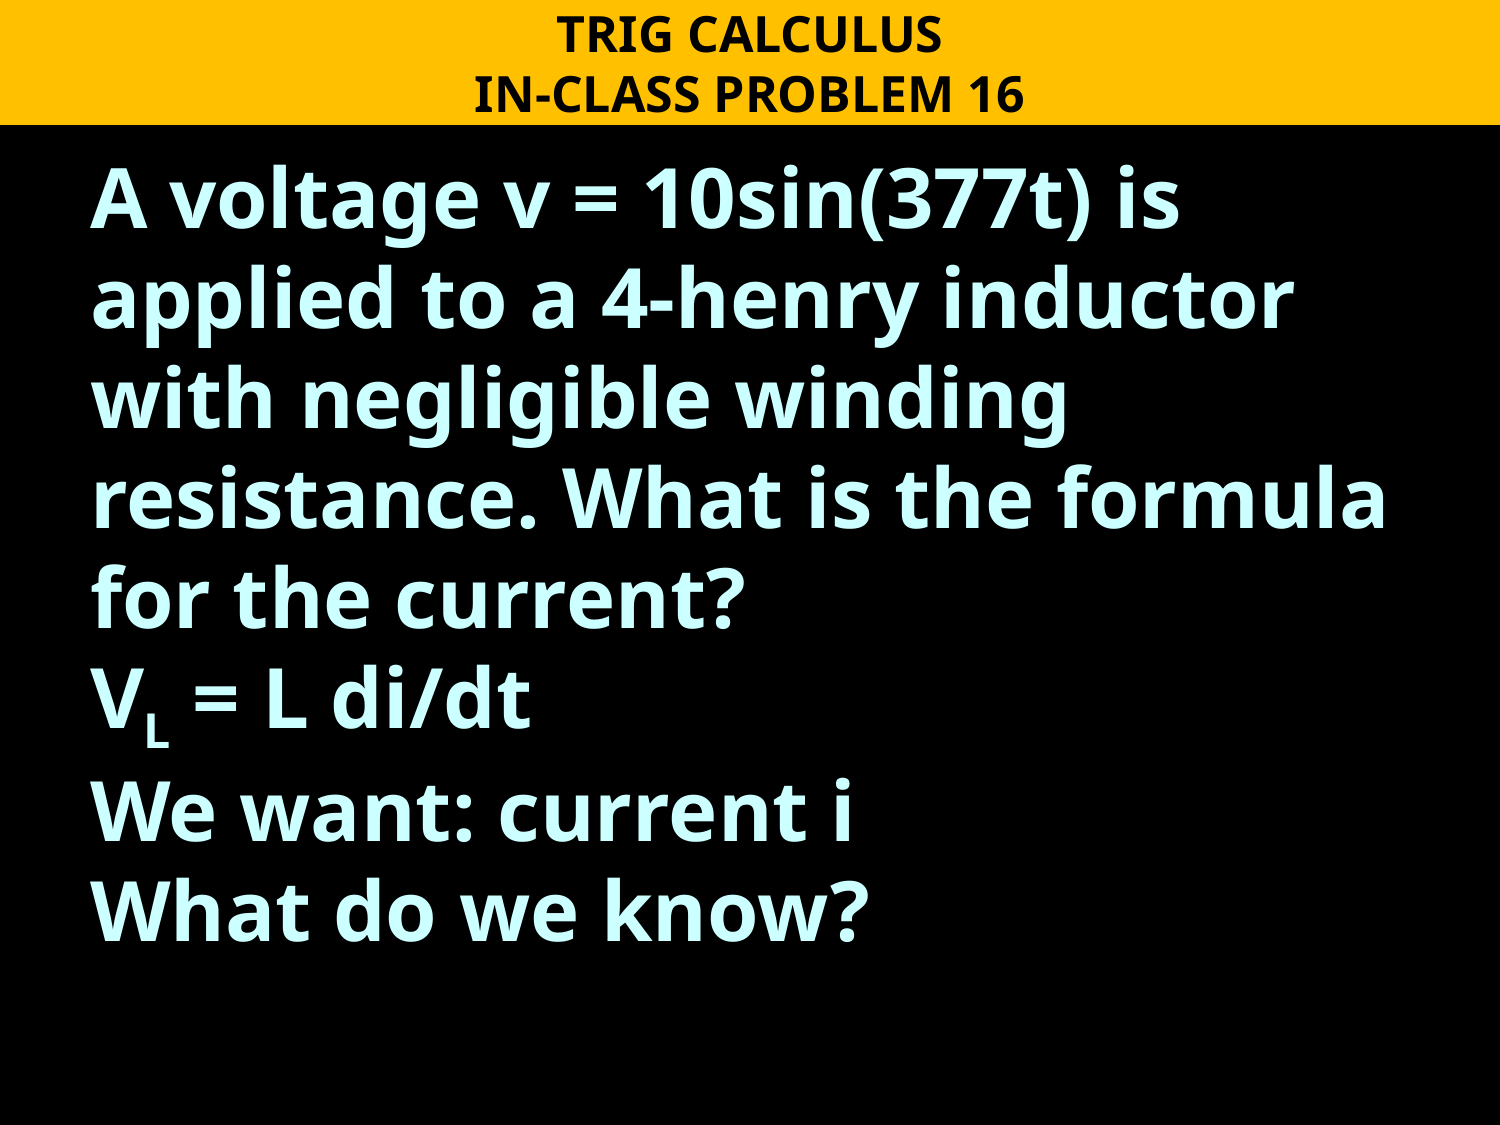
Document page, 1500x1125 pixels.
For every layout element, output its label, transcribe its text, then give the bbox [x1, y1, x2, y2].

text_box TRIG CALCULUS IN-CLASS PROBLEM 16 [0, 0, 1500, 125]
list A voltage v = 10sin(377t) is applied to a 4-henry inductor with negligible winding resistance. What is the formula for the current? VL = L di/dt We want: current i What do we know? [75, 137, 1500, 1063]
